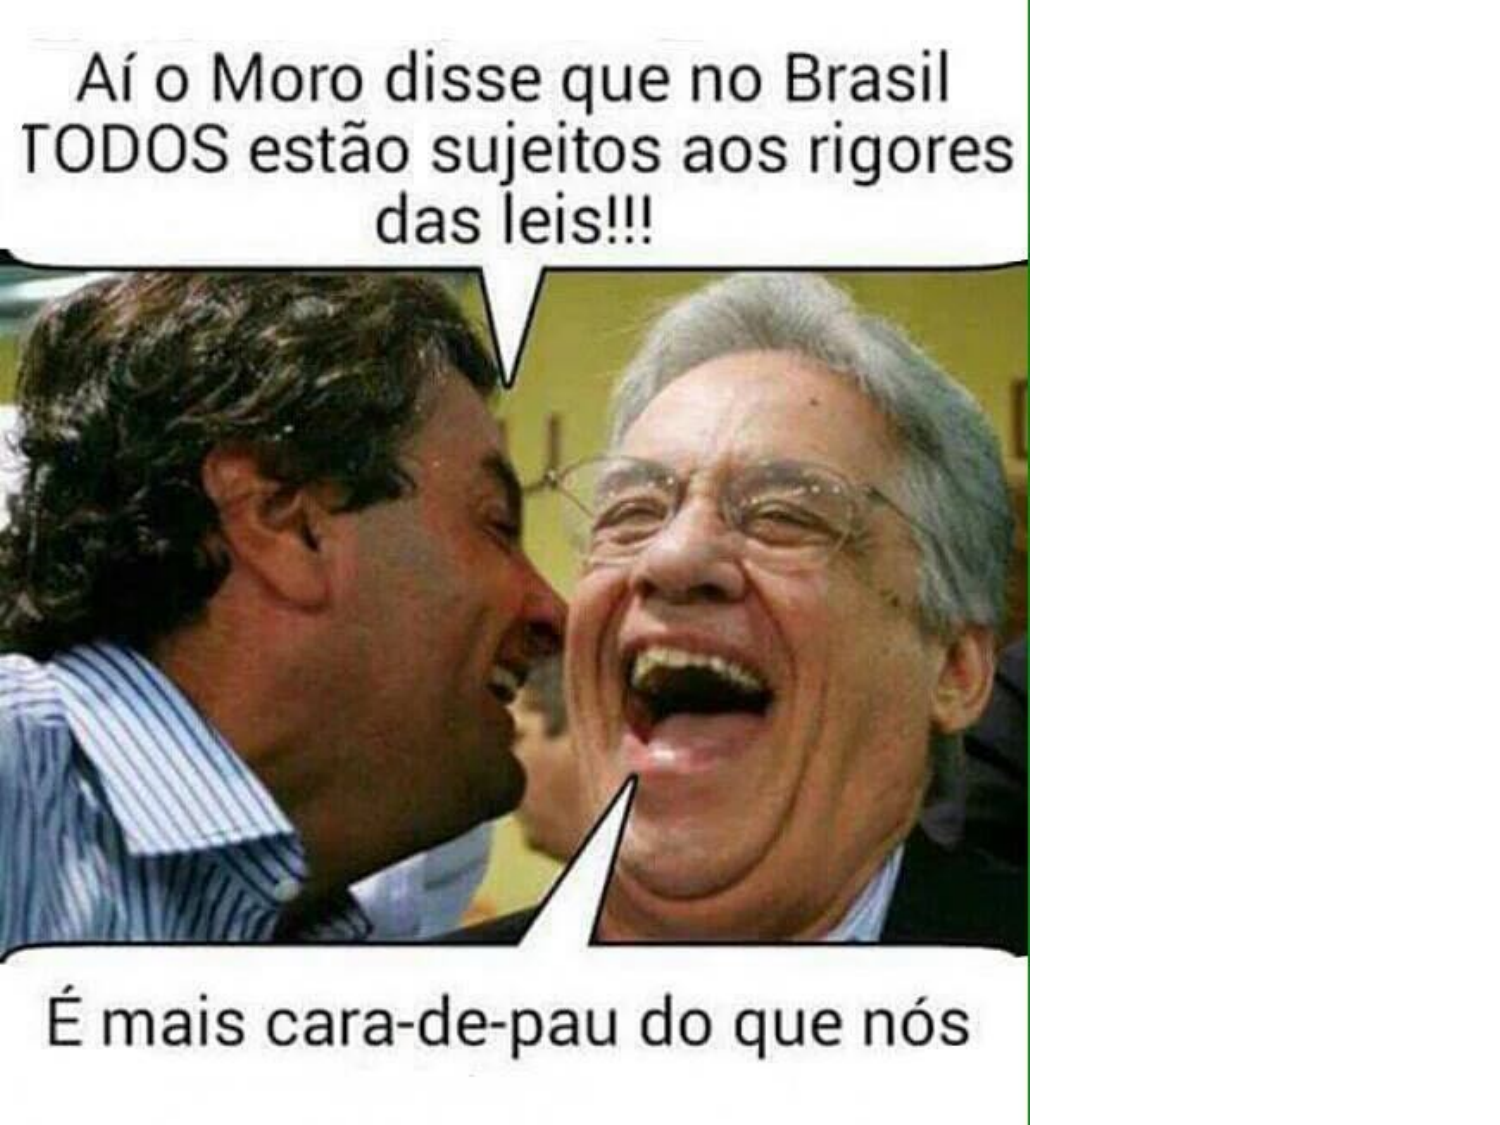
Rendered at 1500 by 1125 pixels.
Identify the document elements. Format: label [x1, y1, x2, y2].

picture [0, 0, 1031, 1125]
